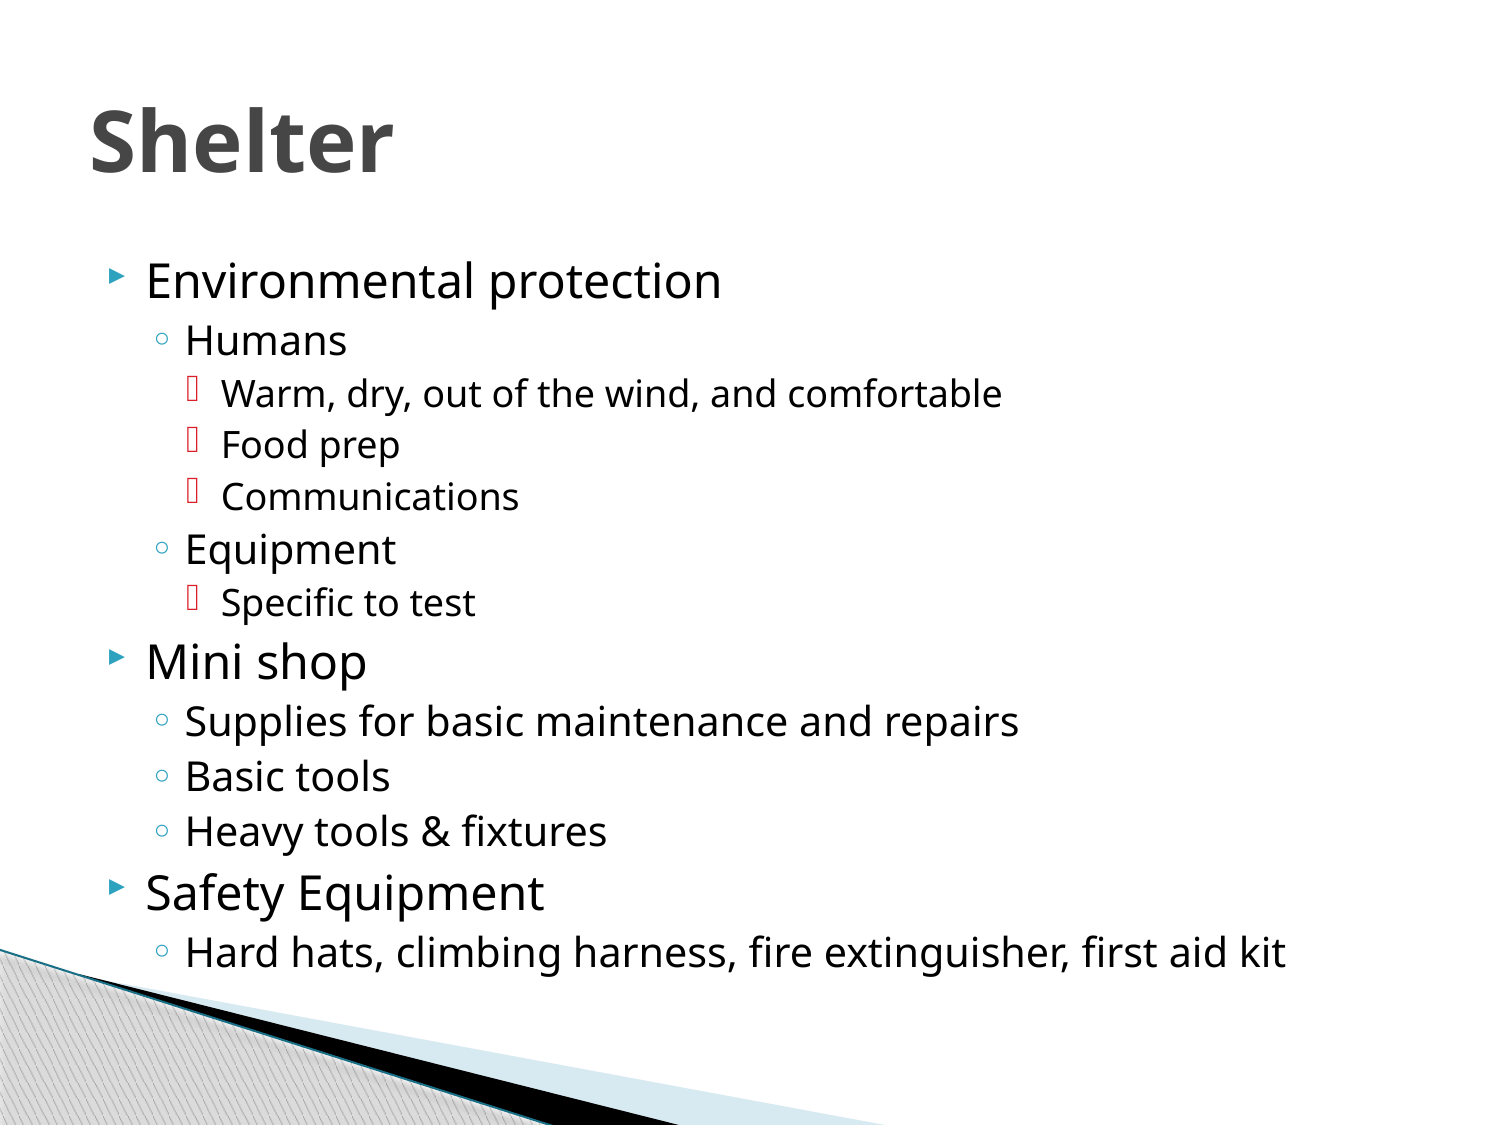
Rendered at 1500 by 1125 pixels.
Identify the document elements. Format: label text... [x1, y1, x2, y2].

list Environmental protection Humans Warm, dry, out of the wind, and comfortable Food prep Communications Equipment Specific to test Mini shop Supplies for basic maintenance and repairs Basic tools Heavy tools & fixtures Safety Equipment Hard hats, climbing harness, fire extinguisher, first aid kit [75, 243, 1425, 986]
title Shelter [75, 45, 1425, 233]
